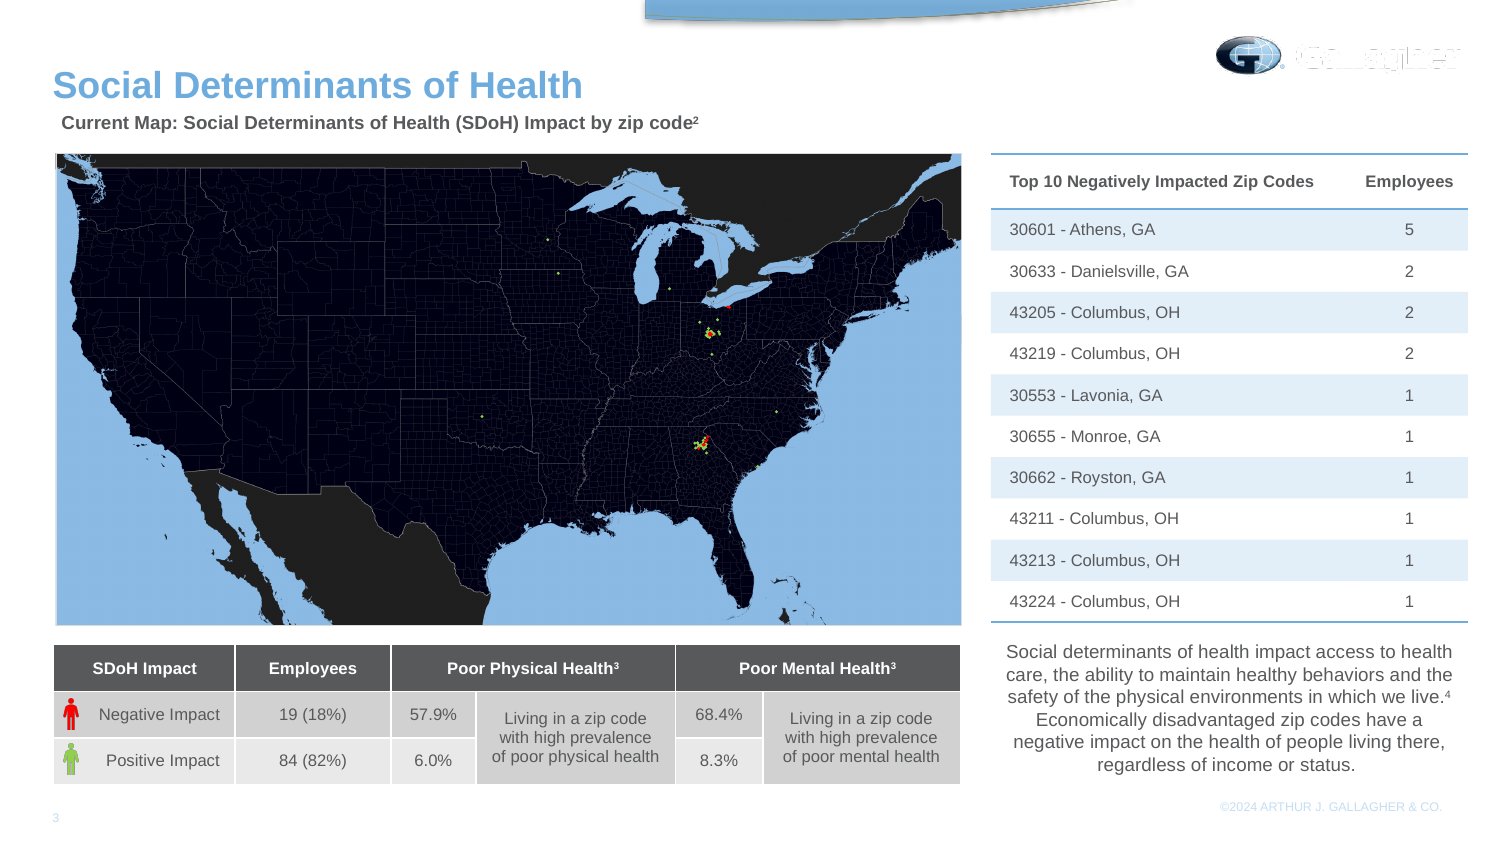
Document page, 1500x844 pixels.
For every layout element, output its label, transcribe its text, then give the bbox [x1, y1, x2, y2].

table_cell Positive Impact [54, 739, 234, 784]
table_cell 43205 - Columbus, OH [991, 292, 1352, 333]
table_cell 2 [1352, 251, 1468, 292]
table_cell 5 [1352, 210, 1468, 251]
table_cell 57.9% [392, 692, 475, 737]
table_cell Negative Impact [54, 692, 234, 737]
table_header Poor Physical Health3 [392, 645, 675, 691]
table_cell 6.0% [392, 739, 475, 784]
table_cell 8.3% [676, 739, 762, 784]
table_cell 30601 - Athens, GA [991, 210, 1352, 251]
table_header Top 10 Negatively Impacted Zip Codes [991, 155, 1352, 208]
table_cell 30662 - Royston, GA [991, 457, 1352, 498]
picture [55, 152, 962, 626]
table_cell 1 [1352, 457, 1468, 498]
table_cell 1 [1352, 581, 1468, 621]
table_cell Living in a zip code with high prevalence of poor physical health [477, 692, 675, 784]
table_cell 84 (82%) [236, 739, 390, 784]
text_box Current Map: Social Determinants of Health (SDoH) Impact by zip code2 [46, 104, 1096, 141]
table_cell 43219 - Columbus, OH [991, 333, 1352, 374]
table_cell 2 [1352, 333, 1468, 374]
picture [54, 742, 88, 776]
table_header Poor Mental Health3 [676, 645, 960, 691]
table_cell 1 [1352, 498, 1468, 540]
picture [645, 1, 1500, 143]
table_header SDoH Impact [54, 645, 234, 691]
table_cell Living in a zip code with high prevalence of poor mental health [764, 692, 960, 784]
table_header Employees [236, 645, 390, 691]
table_cell 30553 - Lavonia, GA [991, 374, 1352, 416]
table_cell 19 (18%) [236, 692, 390, 737]
list Social Determinants of Health [37, 53, 1313, 104]
table_cell 43213 - Columbus, OH [991, 540, 1352, 581]
text_box Social determinants of health impact access to health care, the ability to maintain healthy behaviors and the safety of the physical environments in which we live.4 Economically disadvantaged zip codes have a negative impact on the health of people living there, regardless of income or status. [990, 632, 1468, 783]
table_cell 2 [1352, 292, 1468, 333]
table_cell 1 [1352, 540, 1468, 581]
picture [54, 697, 88, 731]
table_cell 1 [1352, 374, 1468, 416]
table_cell 30655 - Monroe, GA [991, 416, 1352, 457]
table_cell 1 [1352, 416, 1468, 457]
table_cell 30633 - Danielsville, GA [991, 251, 1352, 292]
table_cell 68.4% [676, 692, 762, 737]
table_cell 43211 - Columbus, OH [991, 498, 1352, 540]
table_header Employees [1352, 155, 1468, 208]
table_cell 43224 - Columbus, OH [991, 581, 1352, 621]
